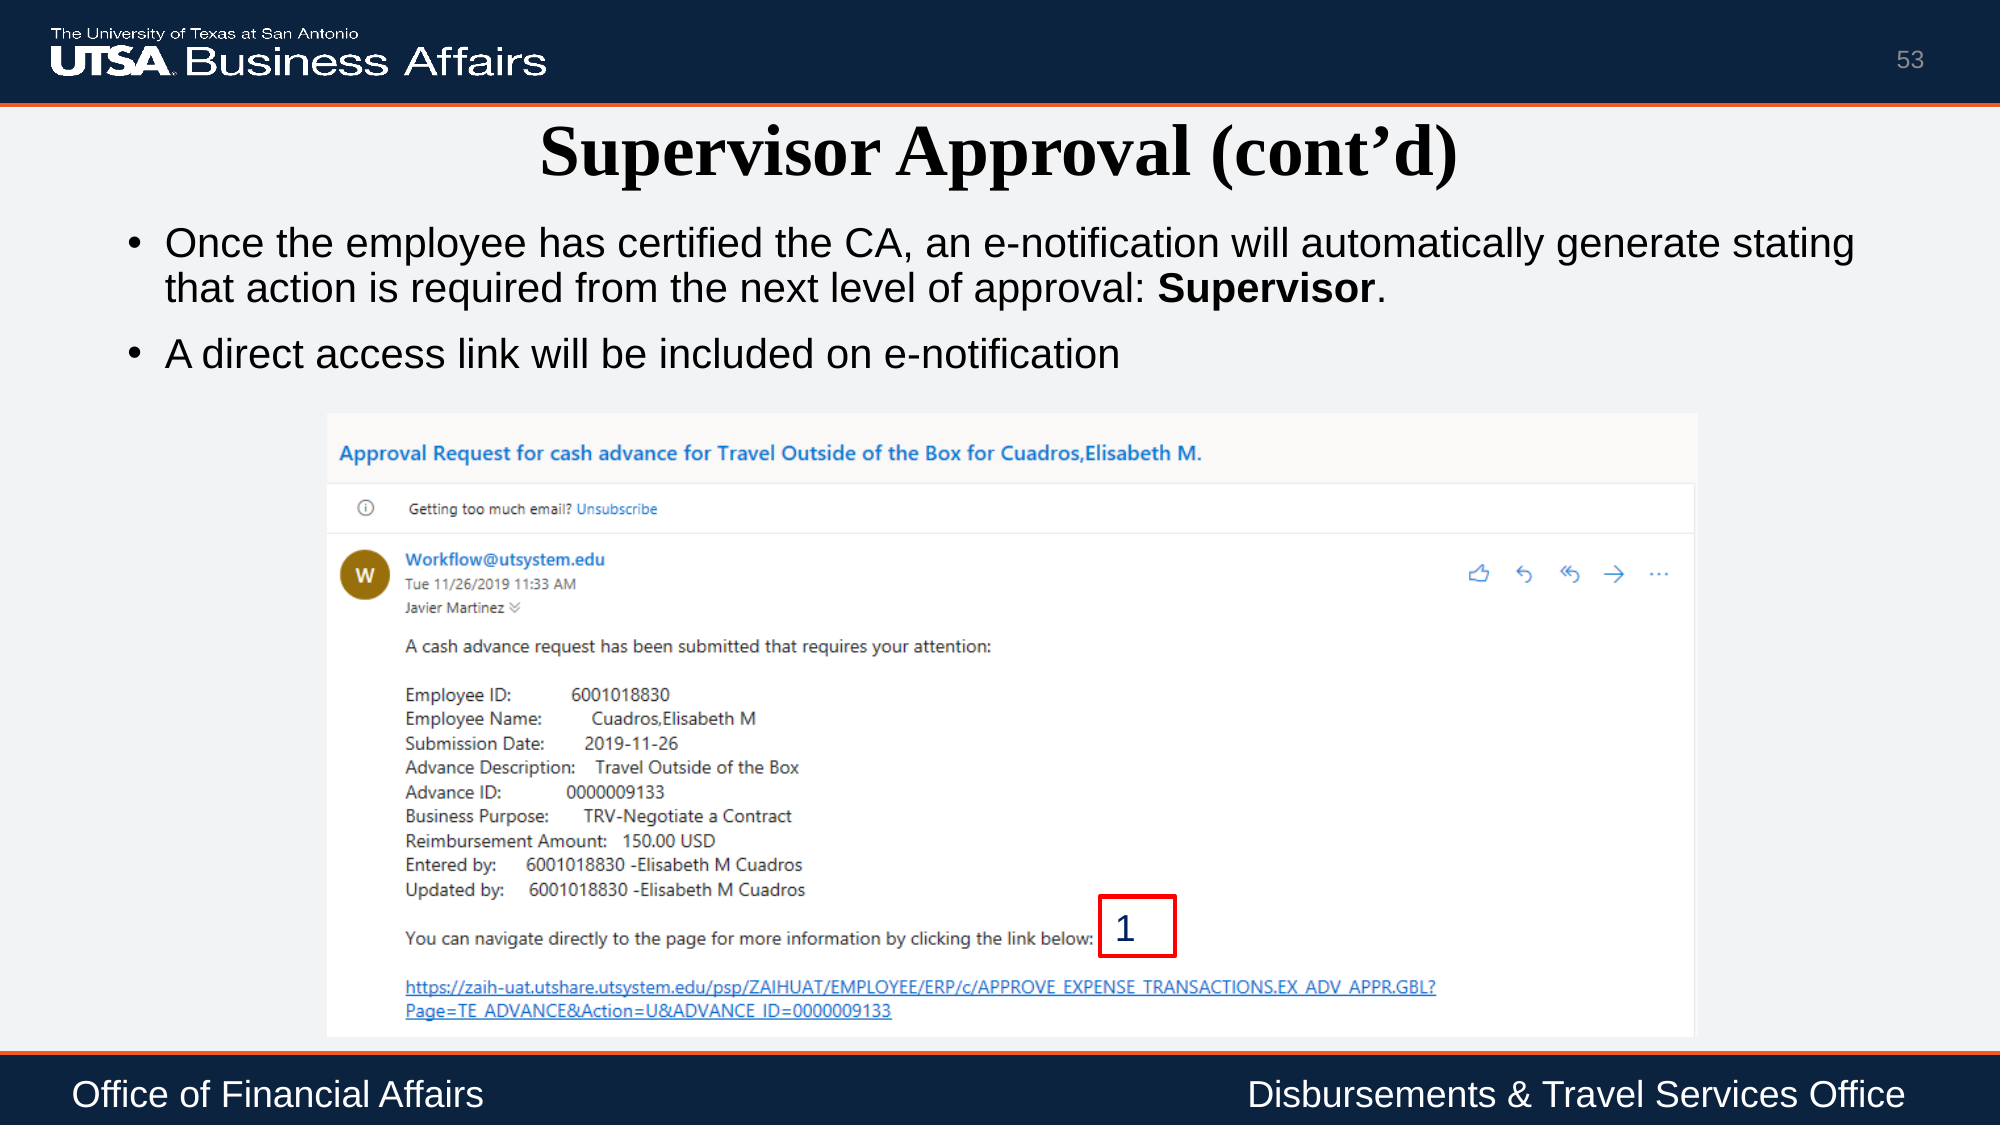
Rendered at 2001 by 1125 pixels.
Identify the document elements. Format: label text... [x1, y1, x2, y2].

list Once the employee has certified the CA, an e-notification will automatically generate stating that action is required from the next level of approval: Supervisor. A direct access link will be included on e-notification [112, 214, 1913, 957]
text_box Office of Financial Affairs Disbursements & Travel Services Office [56, 1063, 1943, 1125]
picture [51, 28, 546, 76]
slide_number 53 [1489, 28, 1940, 89]
picture [327, 413, 1698, 1037]
title Supervisor Approval (cont’d) [99, 104, 1900, 288]
